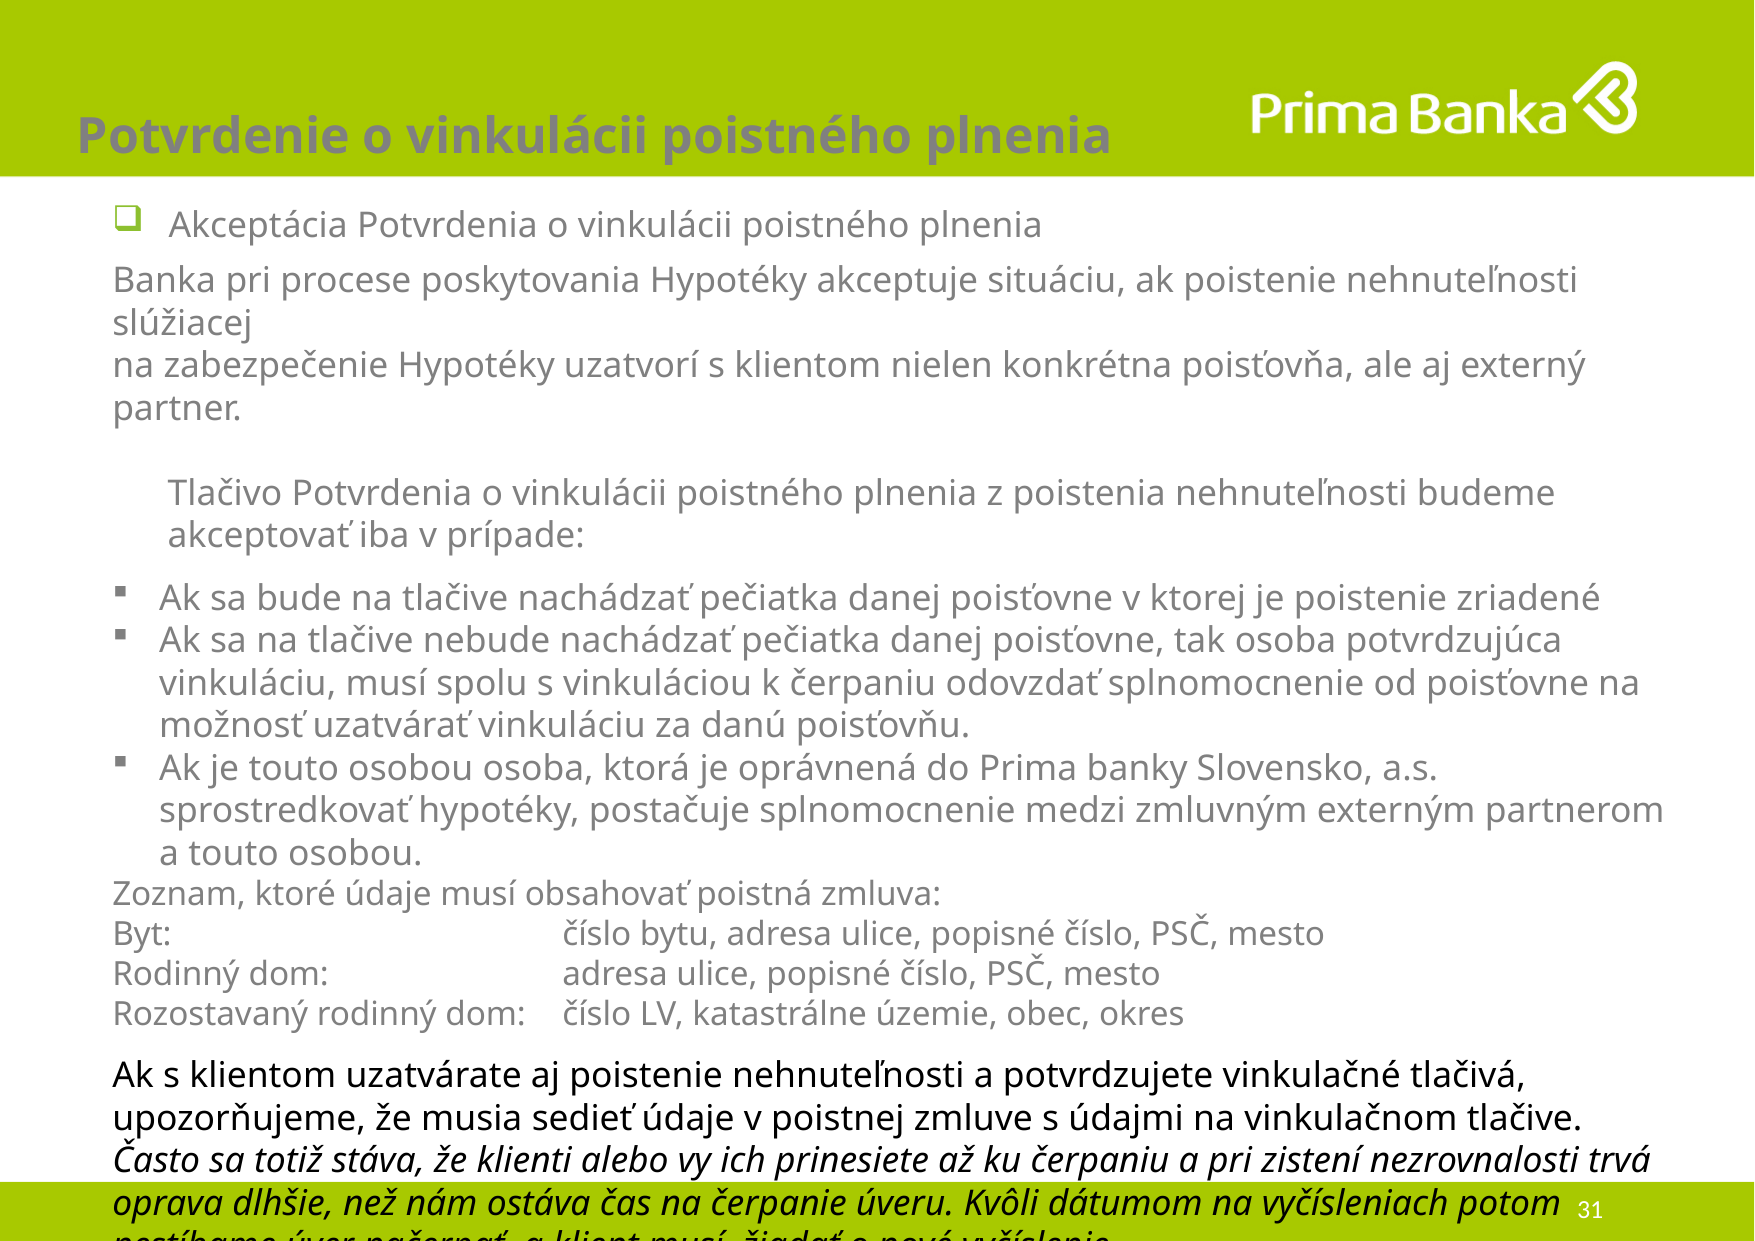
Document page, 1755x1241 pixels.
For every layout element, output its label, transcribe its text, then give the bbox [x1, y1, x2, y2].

slide_number 31 [1562, 1175, 1641, 1241]
title Potvrdenie o vinkulácii poistného plnenia [62, 29, 1220, 172]
text_box Akceptácia Potvrdenia o vinkulácii poistného plnenia Banka pri procese poskytovania Hypotéky akceptuje situáciu, ak poistenie nehnuteľnosti slúžiacej na zabezpečenie Hypotéky uzatvorí s klientom nielen konkrétna poisťovňa, ale aj externý partner. Tlačivo Potvrdenia o vinkulácii poistného plnenia z poistenia nehnuteľnosti budeme akceptovať iba v prípade: Ak sa bude na tlačive nachádzať pečiatka danej poisťovne v ktorej je poistenie zriadené Ak sa na tlačive nebude nachádzať pečiatka danej poisťovne, tak osoba potvrdzujúca vinkuláciu, musí spolu s vinkuláciou k čerpaniu odovzdať splnomocnenie od poisťovne na možnosť uzatvárať vinkuláciu za danú poisťovňu. Ak je touto osobou osoba, ktorá je oprávnená do Prima banky Slovensko, a.s. sprostredkovať hypotéky, postačuje splnomocnenie medzi zmluvným externým partnerom a touto osobou. Zoznam, ktoré údaje musí obsahovať poistná zmluva: Byt: číslo bytu, adresa ulice, popisné číslo, PSČ, mesto Rodinný dom: adresa ulice, popisné číslo, PSČ, mesto Rozostavaný rodinný dom: číslo LV, katastrálne územie, obec, okres Ak s klientom uzatvárate aj poistenie nehnuteľnosti a potvrdzujete vinkulačné tlačivá, upozorňujeme, že musia sedieť údaje v poistnej zmluve s údajmi na vinkulačnom tlačive. Často sa totiž stáva, že klienti alebo vy ich prinesiete až ku čerpaniu a pri zistení nezrovnalosti trvá oprava dlhšie, než nám ostáva čas na čerpanie úveru. Kvôli dátumom na vyčísleniach potom nestíhame úver načerpať a klient musí žiadať o nové vyčíslenie. [97, 194, 1704, 1241]
picture [0, 0, 1755, 1241]
